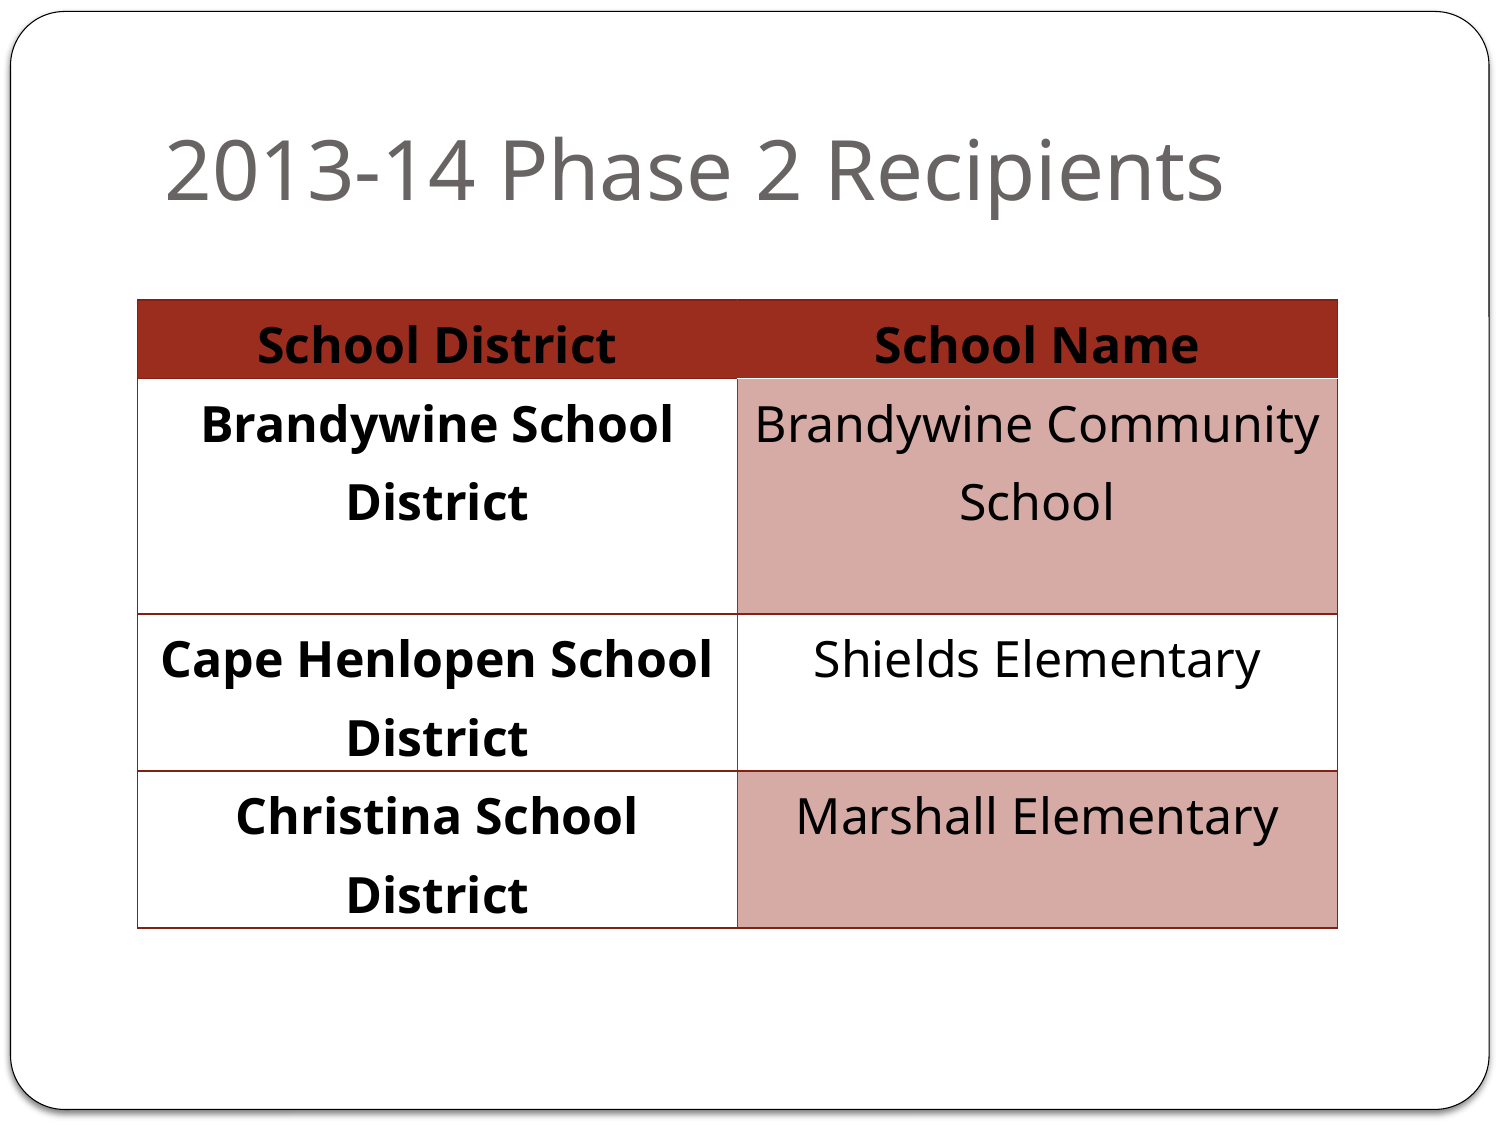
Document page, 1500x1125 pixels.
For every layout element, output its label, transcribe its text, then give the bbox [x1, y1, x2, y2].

table_header School Name [738, 301, 1337, 378]
table_cell Christina School District [138, 772, 737, 927]
table_cell Cape Henlopen School District [138, 615, 737, 770]
table_cell Marshall Elementary [738, 772, 1337, 927]
table_cell Brandywine Community School [738, 379, 1337, 613]
title 2013-14 Phase 2 Recipients [150, 45, 1425, 233]
table_cell Shields Elementary [738, 615, 1337, 770]
table_cell Brandywine School District [138, 379, 737, 613]
table_header School District [138, 301, 737, 378]
